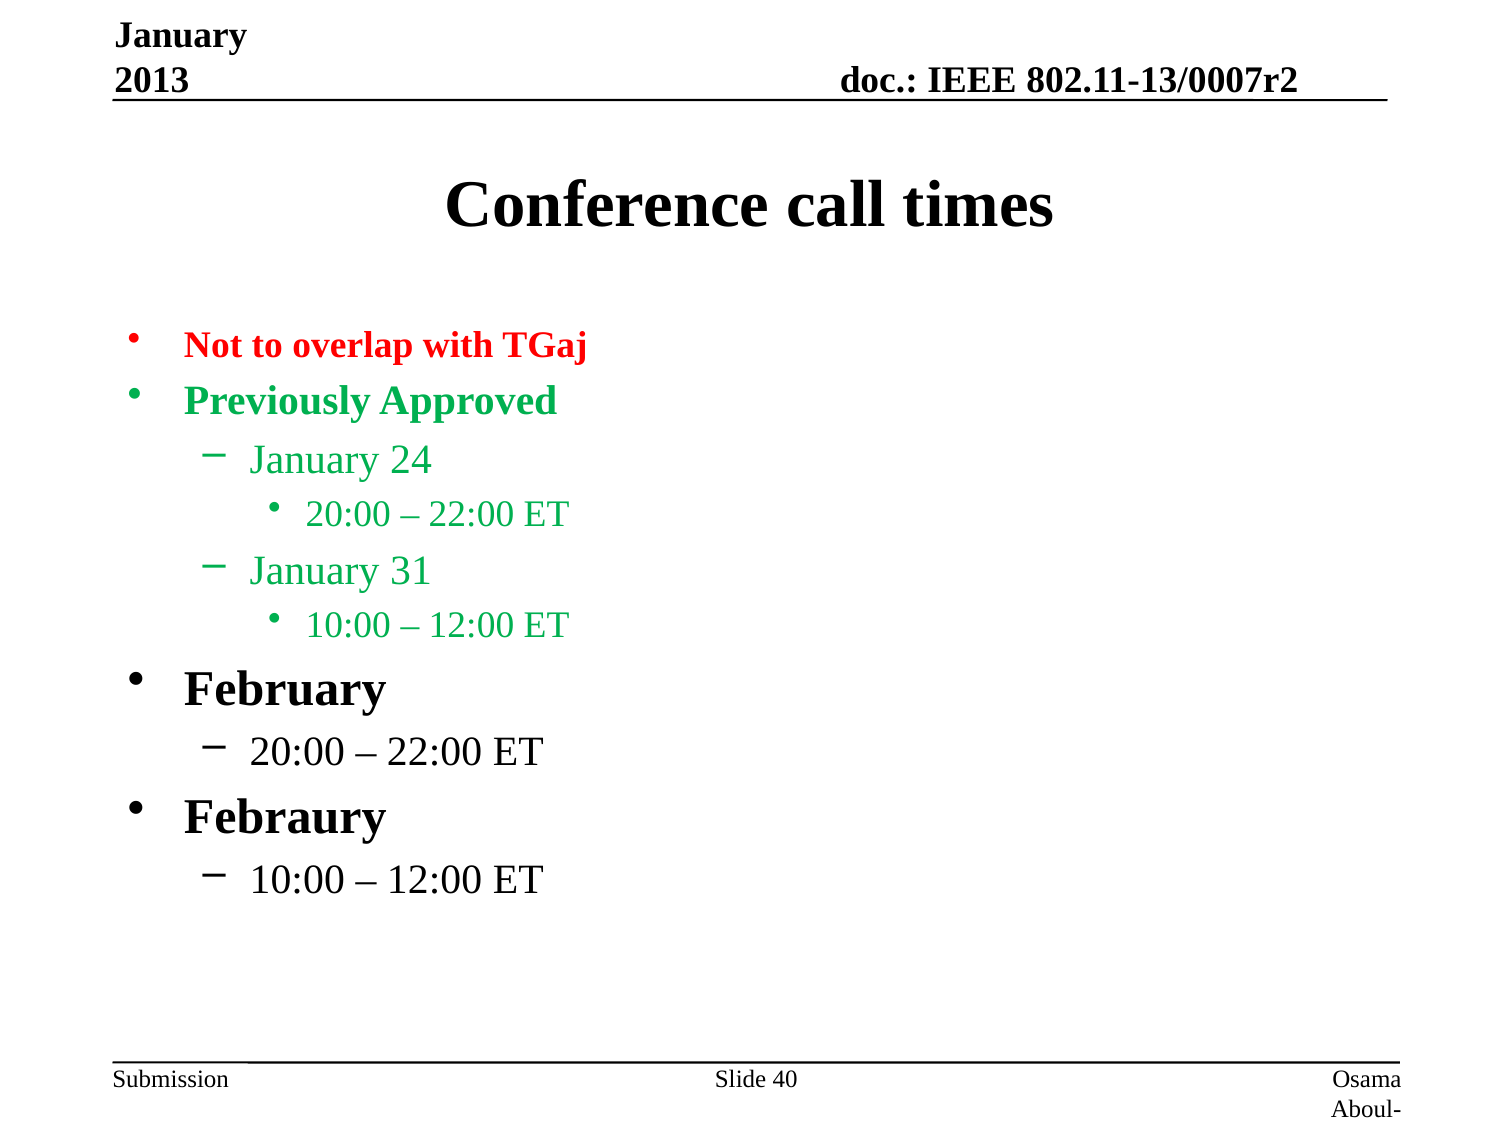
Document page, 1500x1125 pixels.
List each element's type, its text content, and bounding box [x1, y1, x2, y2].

list Not to overlap with TGaj Previously Approved January 24 20:00 – 22:00 ET January 31 10:00 – 12:00 ET February 20:00 – 22:00 ET Febraury 10:00 – 12:00 ET [112, 312, 1388, 988]
footer Osama Aboul-Magd (Huawei Technologies) [1324, 1061, 1402, 1093]
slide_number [114, 54, 270, 101]
title Conference call times [112, 112, 1388, 288]
slide_number Slide 40 [712, 1061, 800, 1093]
